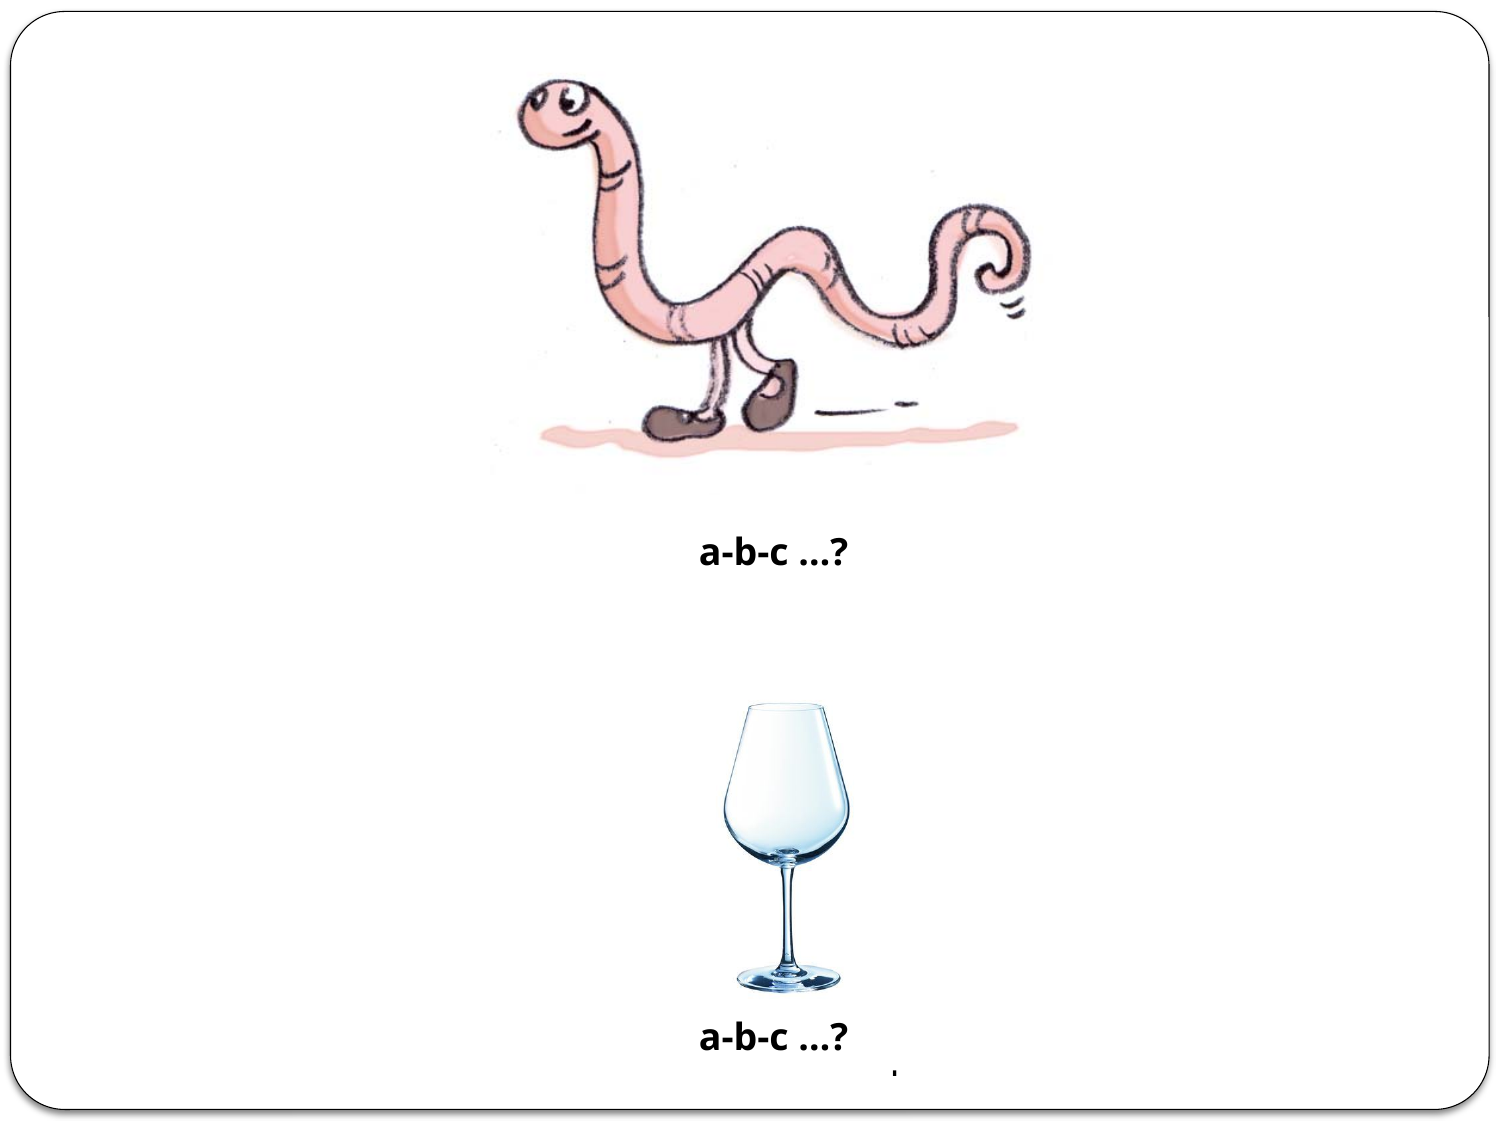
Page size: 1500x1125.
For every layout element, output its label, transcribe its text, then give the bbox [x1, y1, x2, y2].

text_box a-b-c …? [500, 514, 1047, 588]
picture [489, 54, 1053, 495]
text_box C’est un verre à pied [549, 1072, 1022, 1083]
text_box a-b-c …? [500, 998, 1047, 1072]
picture [619, 668, 952, 1001]
